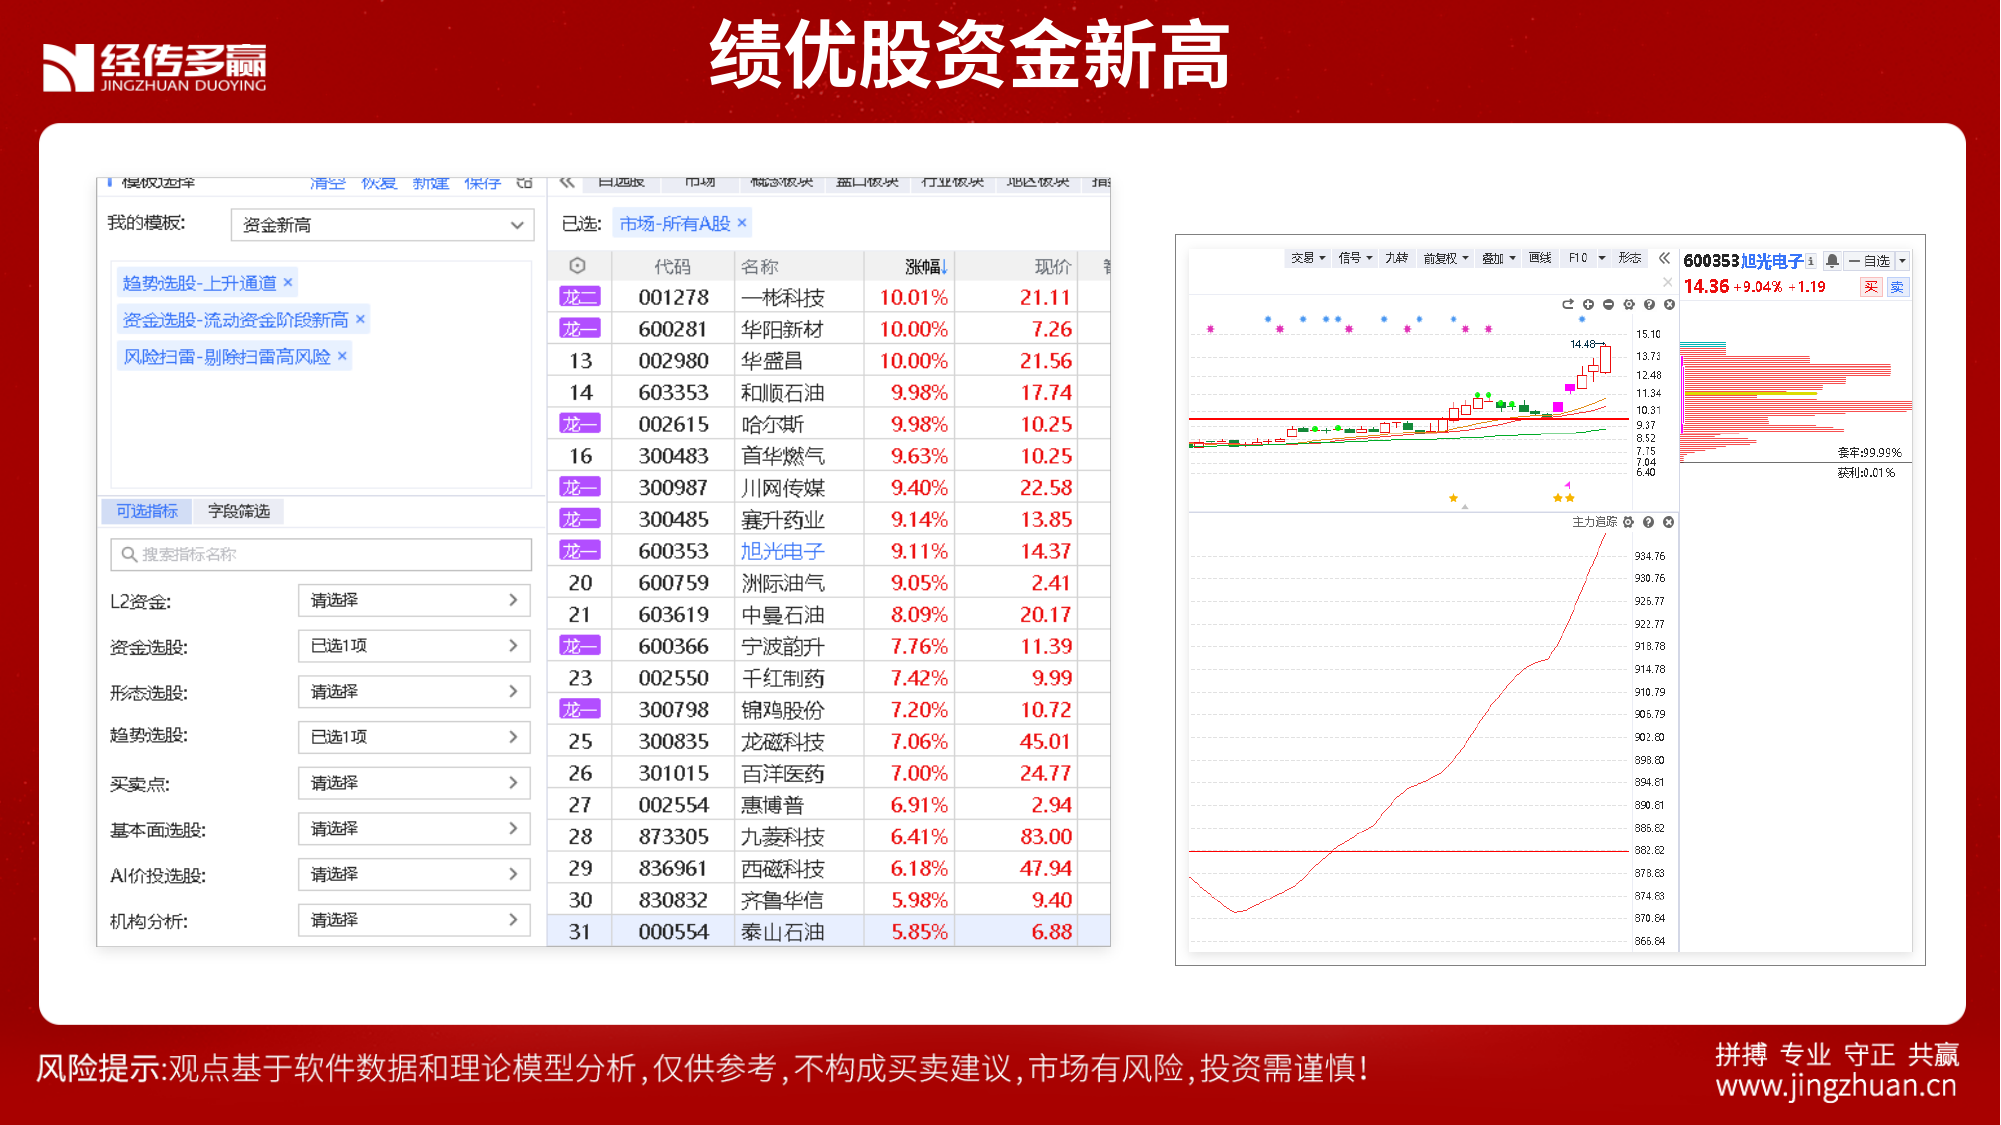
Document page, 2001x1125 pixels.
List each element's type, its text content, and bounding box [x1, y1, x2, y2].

text_box 绩优股资金新高 [437, 0, 1473, 105]
picture [0, 0, 2000, 1125]
